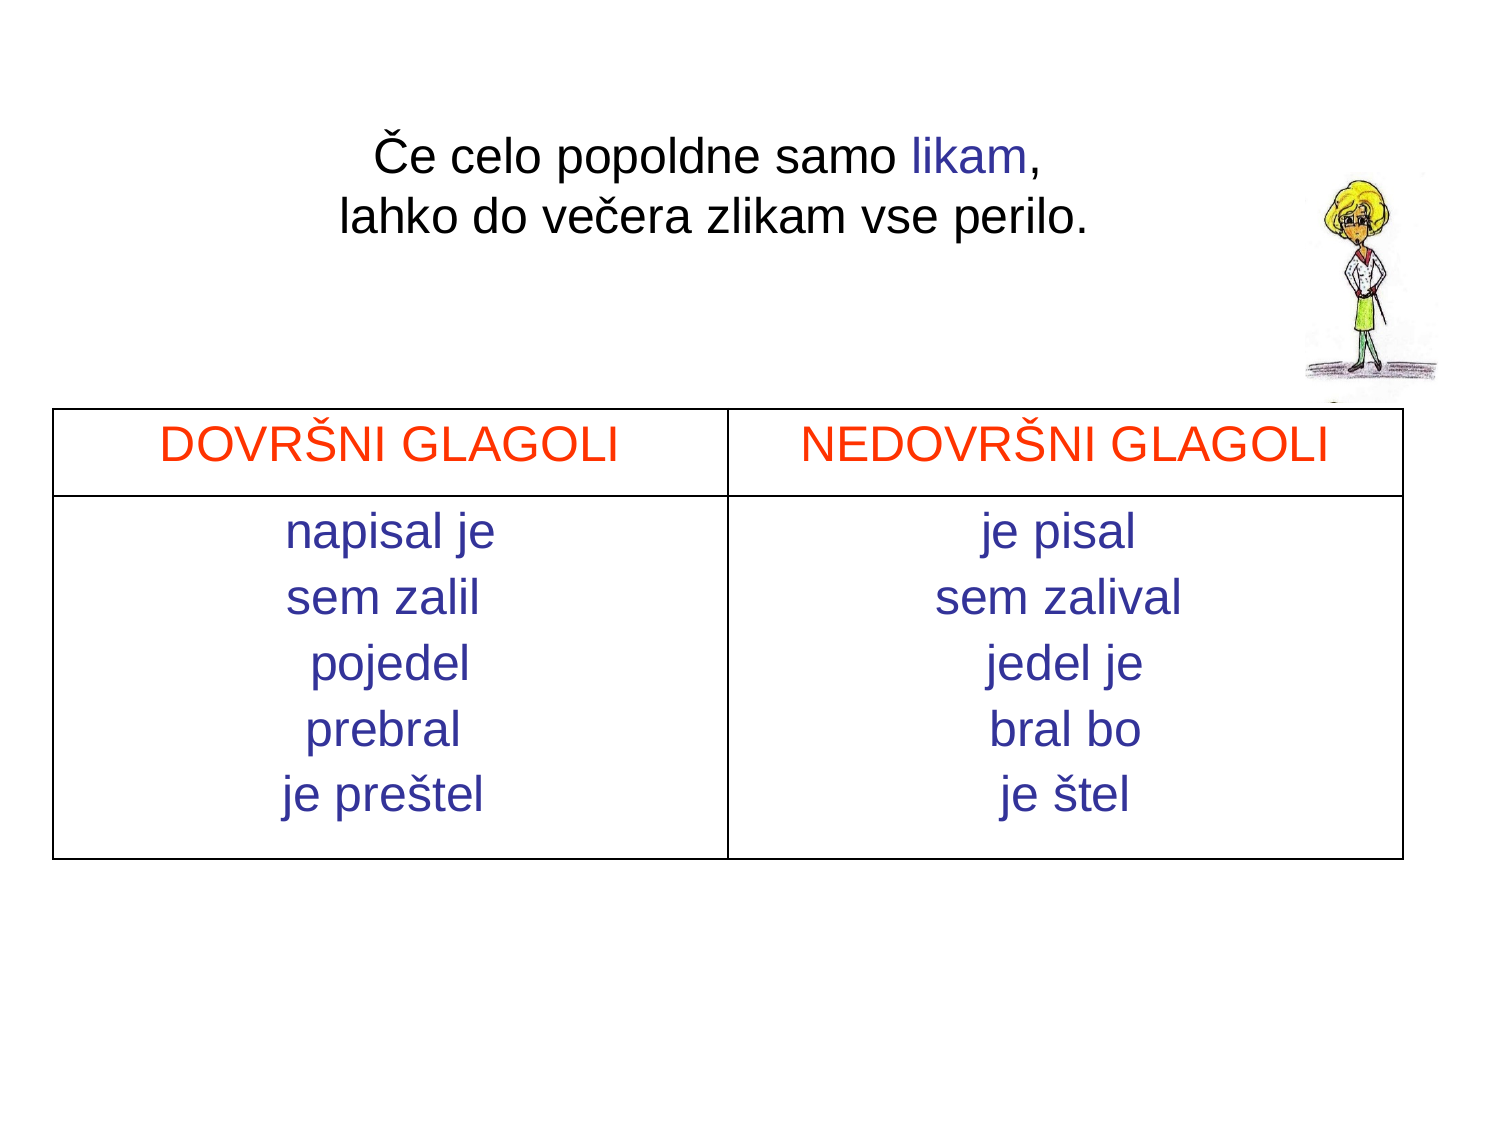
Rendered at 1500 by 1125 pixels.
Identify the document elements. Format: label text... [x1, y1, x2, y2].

table_header DOVRŠNI GLAGOLI [54, 410, 727, 495]
table_cell je pisal sem zalival jedel je bral bo je štel [729, 497, 1402, 858]
table_header NEDOVRŠNI GLAGOLI [729, 410, 1402, 495]
table_cell napisal je sem zalil pojedel prebral je preštel [54, 497, 727, 858]
picture [1305, 172, 1439, 403]
title Če celo popoldne samo likam, lahko do večera zlikam vse perilo. [0, 89, 1430, 278]
